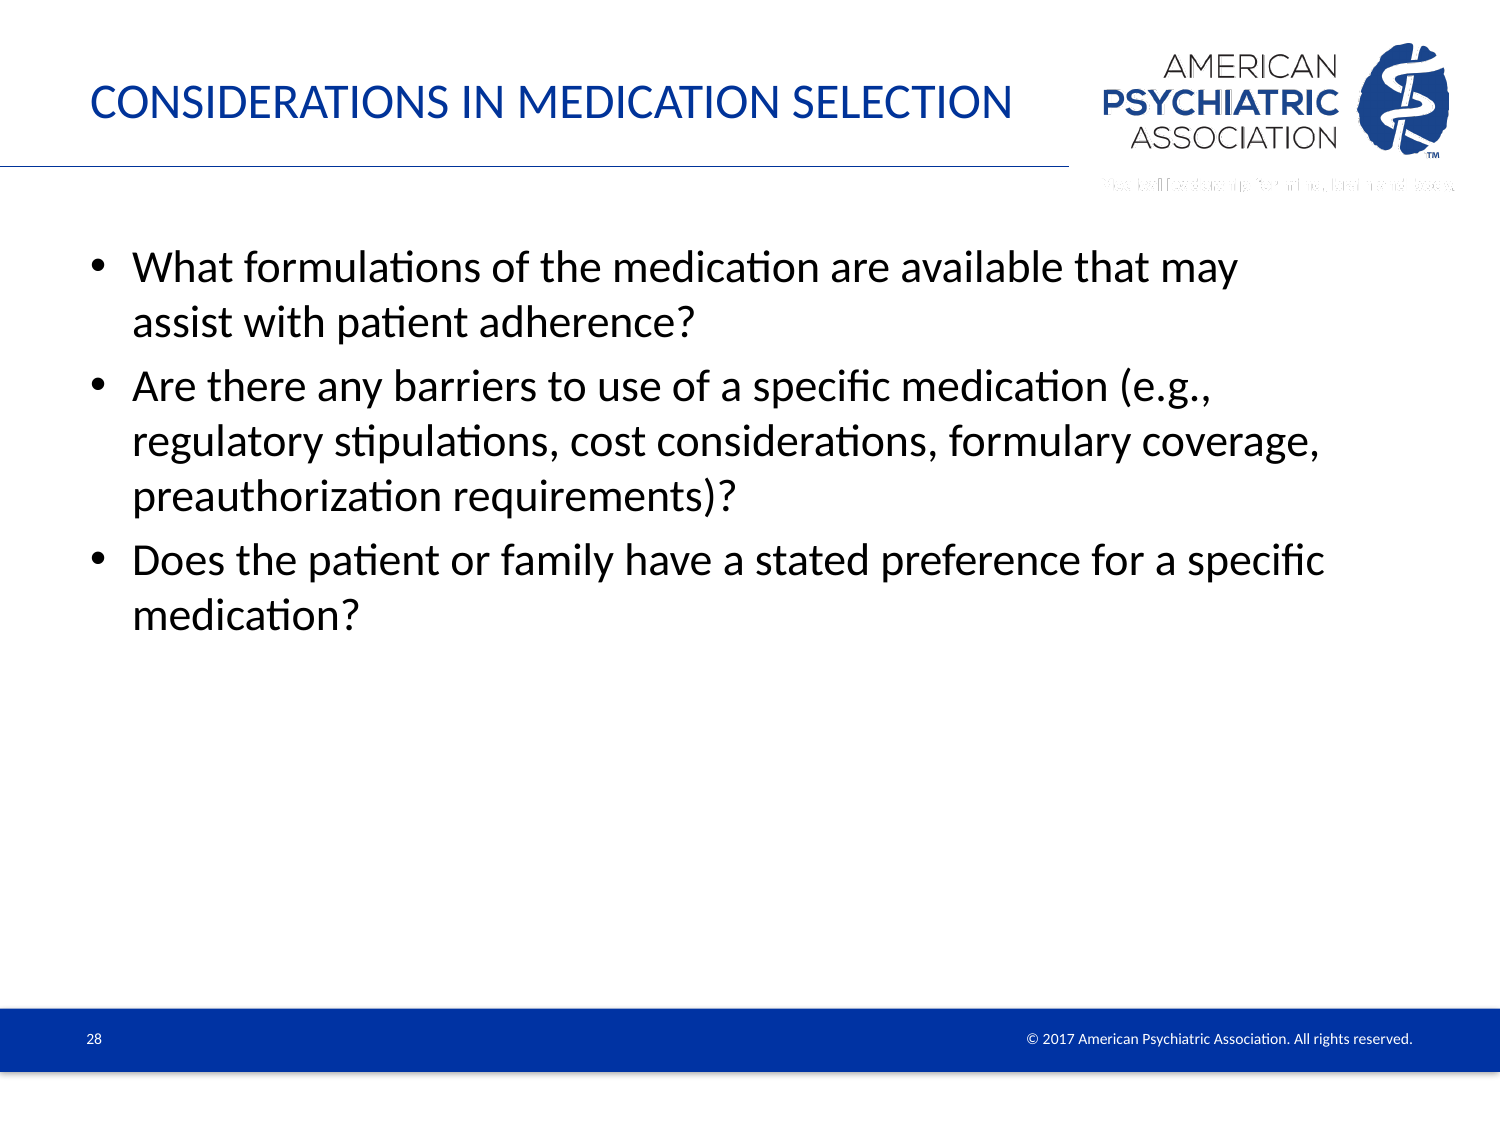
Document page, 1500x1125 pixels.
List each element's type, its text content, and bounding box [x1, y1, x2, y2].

list What formulations of the medication are available that may assist with patient adherence? Are there any barriers to use of a specific medication (e.g., regulatory stipulations, cost considerations, formulary coverage, preauthorization requirements)? Does the patient or family have a stated preference for a specific medication? [75, 229, 1357, 760]
title Considerations in Medication Selection [75, 50, 1070, 147]
